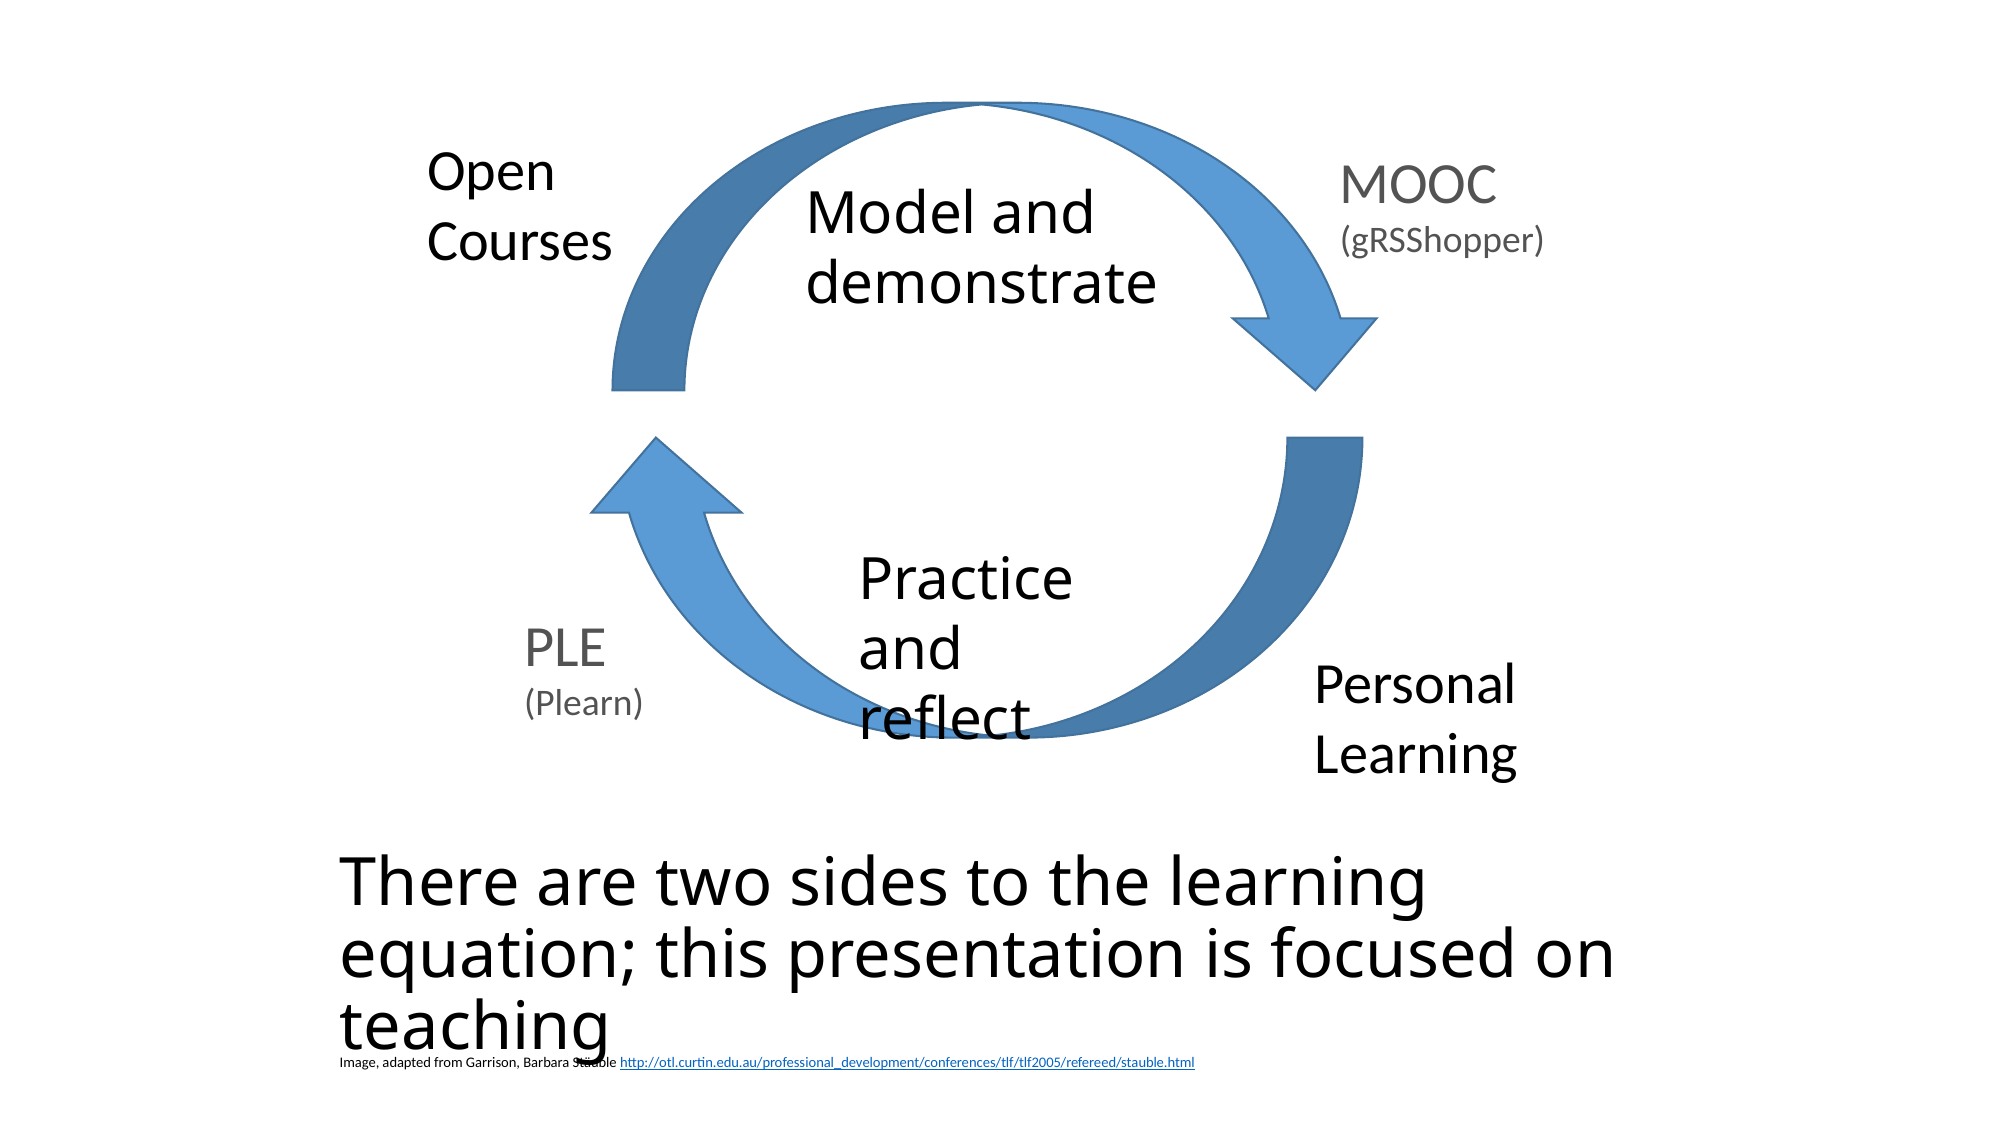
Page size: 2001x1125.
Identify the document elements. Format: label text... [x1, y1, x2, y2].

title There are two sides to the learning equation; this presentation is focused on teaching [324, 862, 1675, 1050]
text_box Image, adapted from Garrison, Barbara Stäuble http://otl.curtin.edu.au/professional_development/conferences/tlf/tlf2005/refereed/stauble.html [324, 1046, 1363, 1079]
text_box [611, 280, 712, 392]
text_box MOOC (gRSShopper) [1324, 137, 1688, 268]
text_box Practice and reflect [843, 534, 1141, 759]
text_box Personal Learning [1299, 637, 1625, 793]
text_box [1141, 436, 1364, 722]
text_box [589, 436, 843, 723]
text_box [738, 101, 1379, 392]
text_box Model and demonstrate [790, 168, 1210, 323]
text_box Open Courses [412, 124, 738, 280]
text_box PLE (Plearn) [509, 600, 716, 731]
